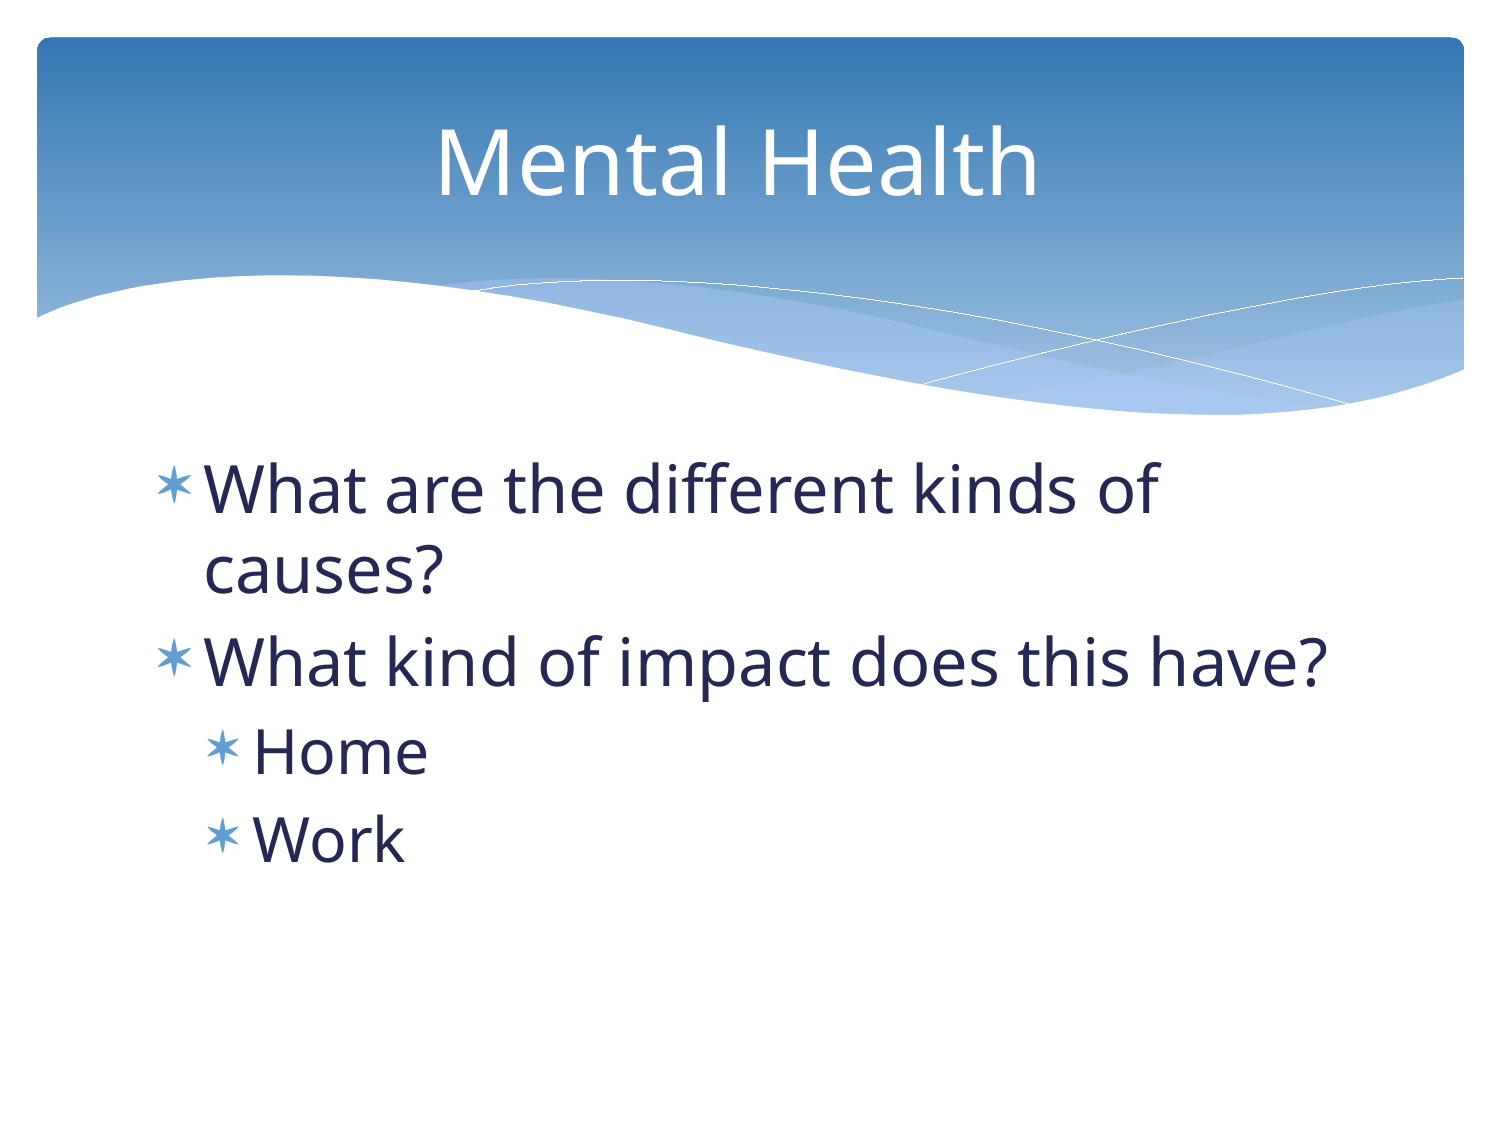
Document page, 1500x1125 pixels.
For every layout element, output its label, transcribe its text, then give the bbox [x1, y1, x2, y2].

list What are the different kinds of causes? What kind of impact does this have? Home Work [143, 438, 1359, 1005]
title Mental Health [75, 55, 1425, 261]
